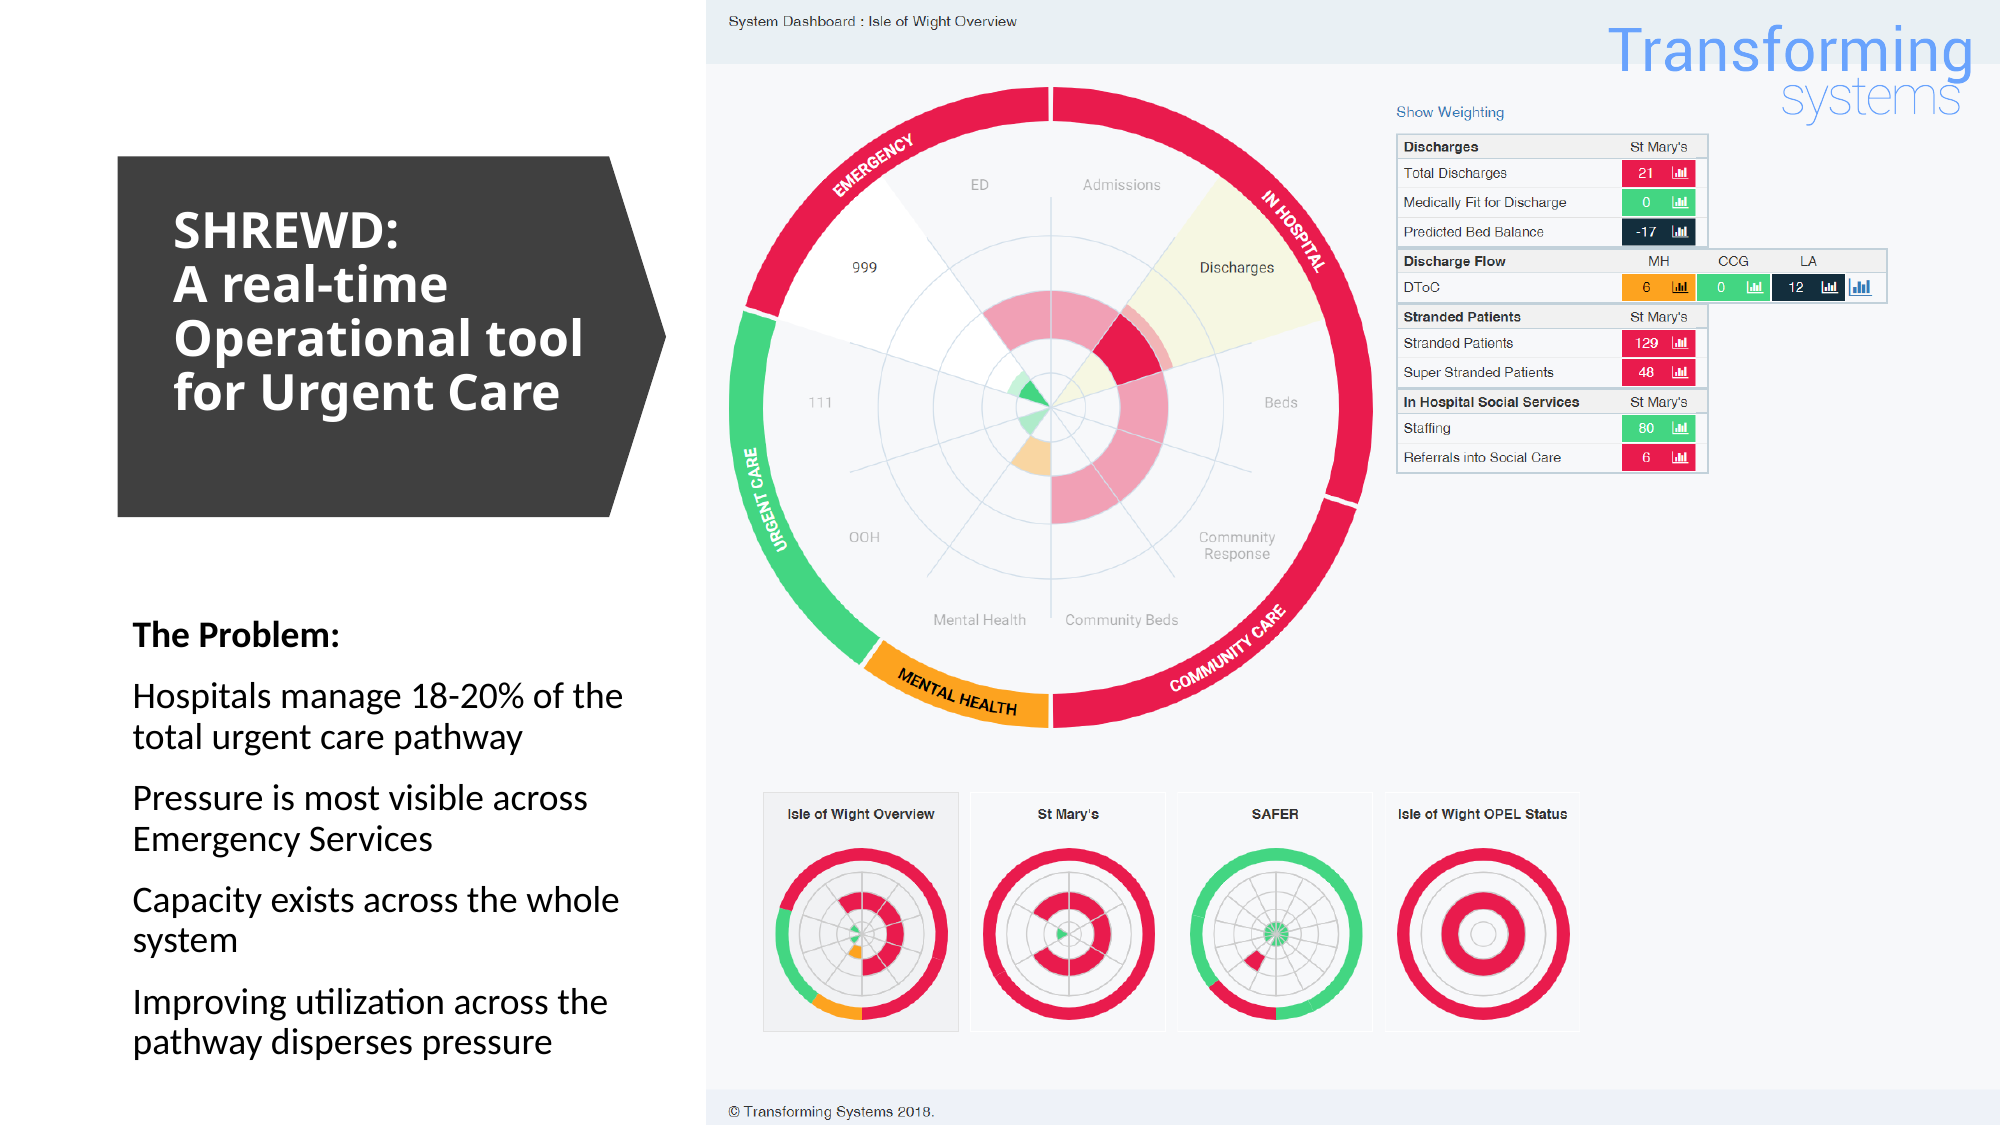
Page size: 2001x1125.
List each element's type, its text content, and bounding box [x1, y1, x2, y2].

list The Problem: Hospitals manage 18-20% of the total urgent care pathway Pressure is most visible across Emergency Services Capacity exists across the whole system Improving utilization across the pathway disperses pressure [117, 607, 706, 1087]
title SHREWD: A real-time Operational tool for Urgent Care [158, 197, 626, 490]
text_box [116, 155, 623, 519]
text_box [626, 206, 668, 467]
picture [706, 0, 2000, 1125]
